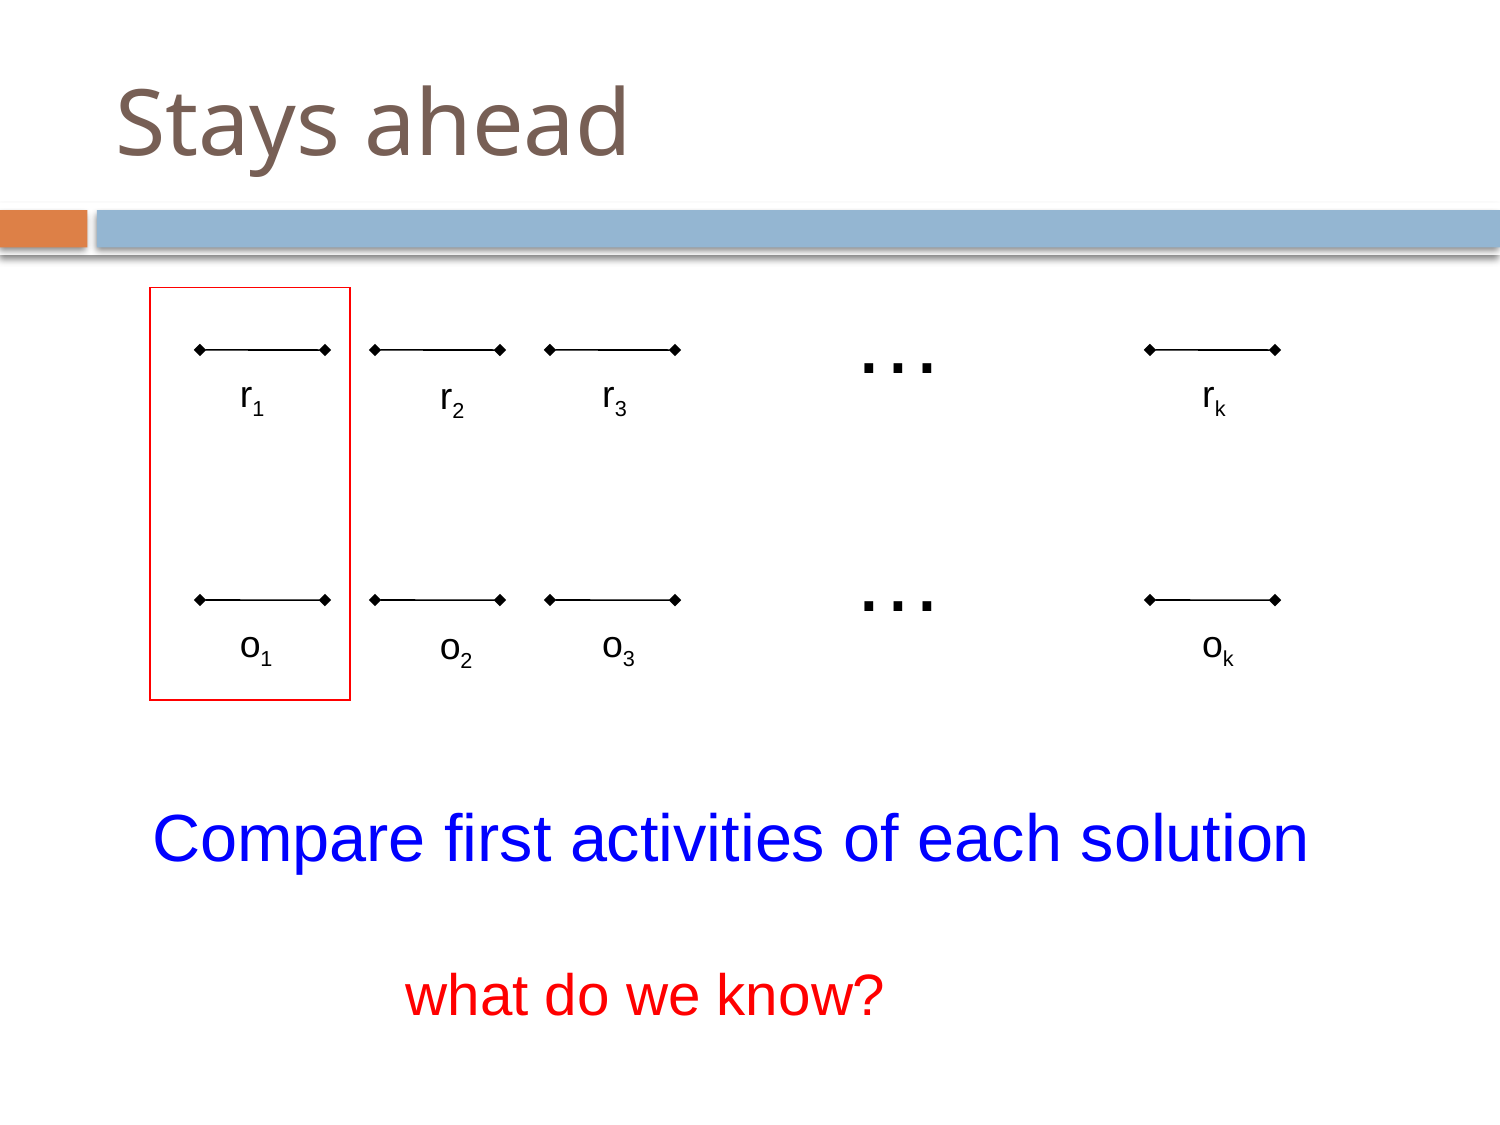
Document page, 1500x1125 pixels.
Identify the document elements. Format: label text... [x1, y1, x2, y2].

text_box [150, 287, 350, 700]
text_box Compare first activities of each solution [137, 787, 1338, 883]
text_box what do we know? [390, 950, 901, 1035]
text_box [199, 274, 1276, 426]
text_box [199, 512, 1276, 676]
title Stays ahead [100, 37, 1438, 200]
